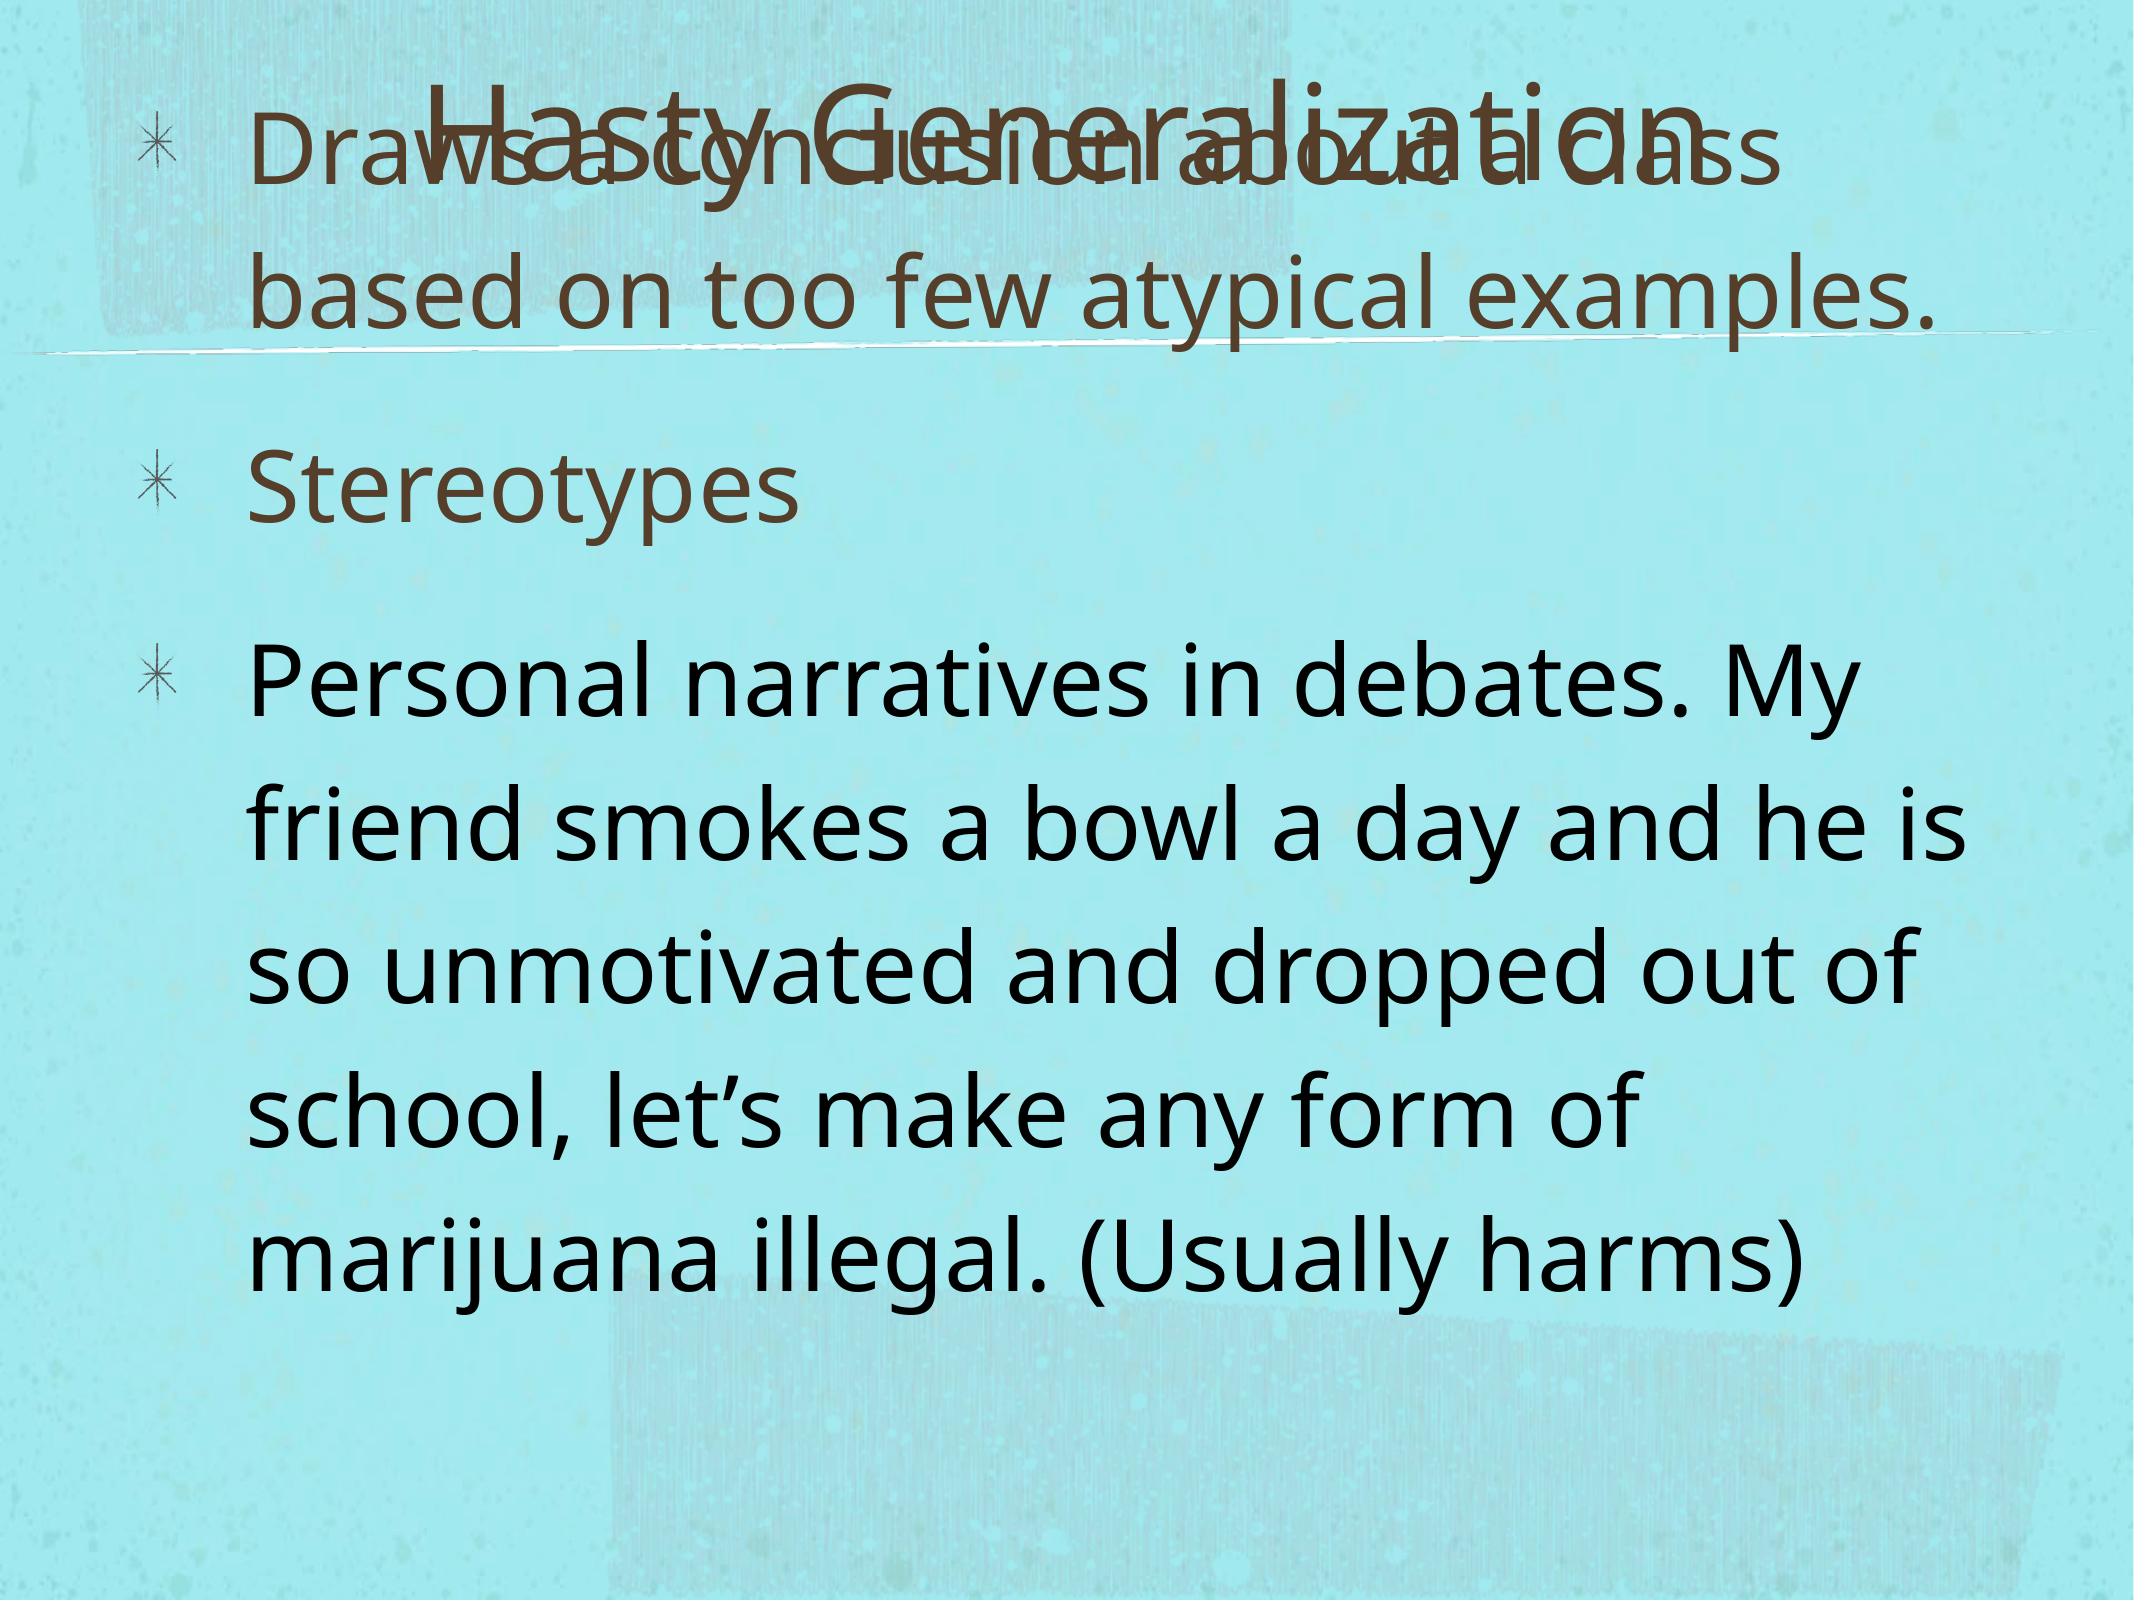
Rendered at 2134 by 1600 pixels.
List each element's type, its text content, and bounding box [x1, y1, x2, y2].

list Draws a conclusion about a class based on too few atypical examples. Stereotypes Personal narratives in debates. My friend smokes a bowl a day and he is so unmotivated and dropped out of school, let’s make any form of marijuana illegal. (Usually harms) [111, 441, 2022, 1513]
title Hasty Generalization [111, 0, 2022, 278]
picture [120, 109, 191, 180]
picture [0, 0, 2134, 1600]
